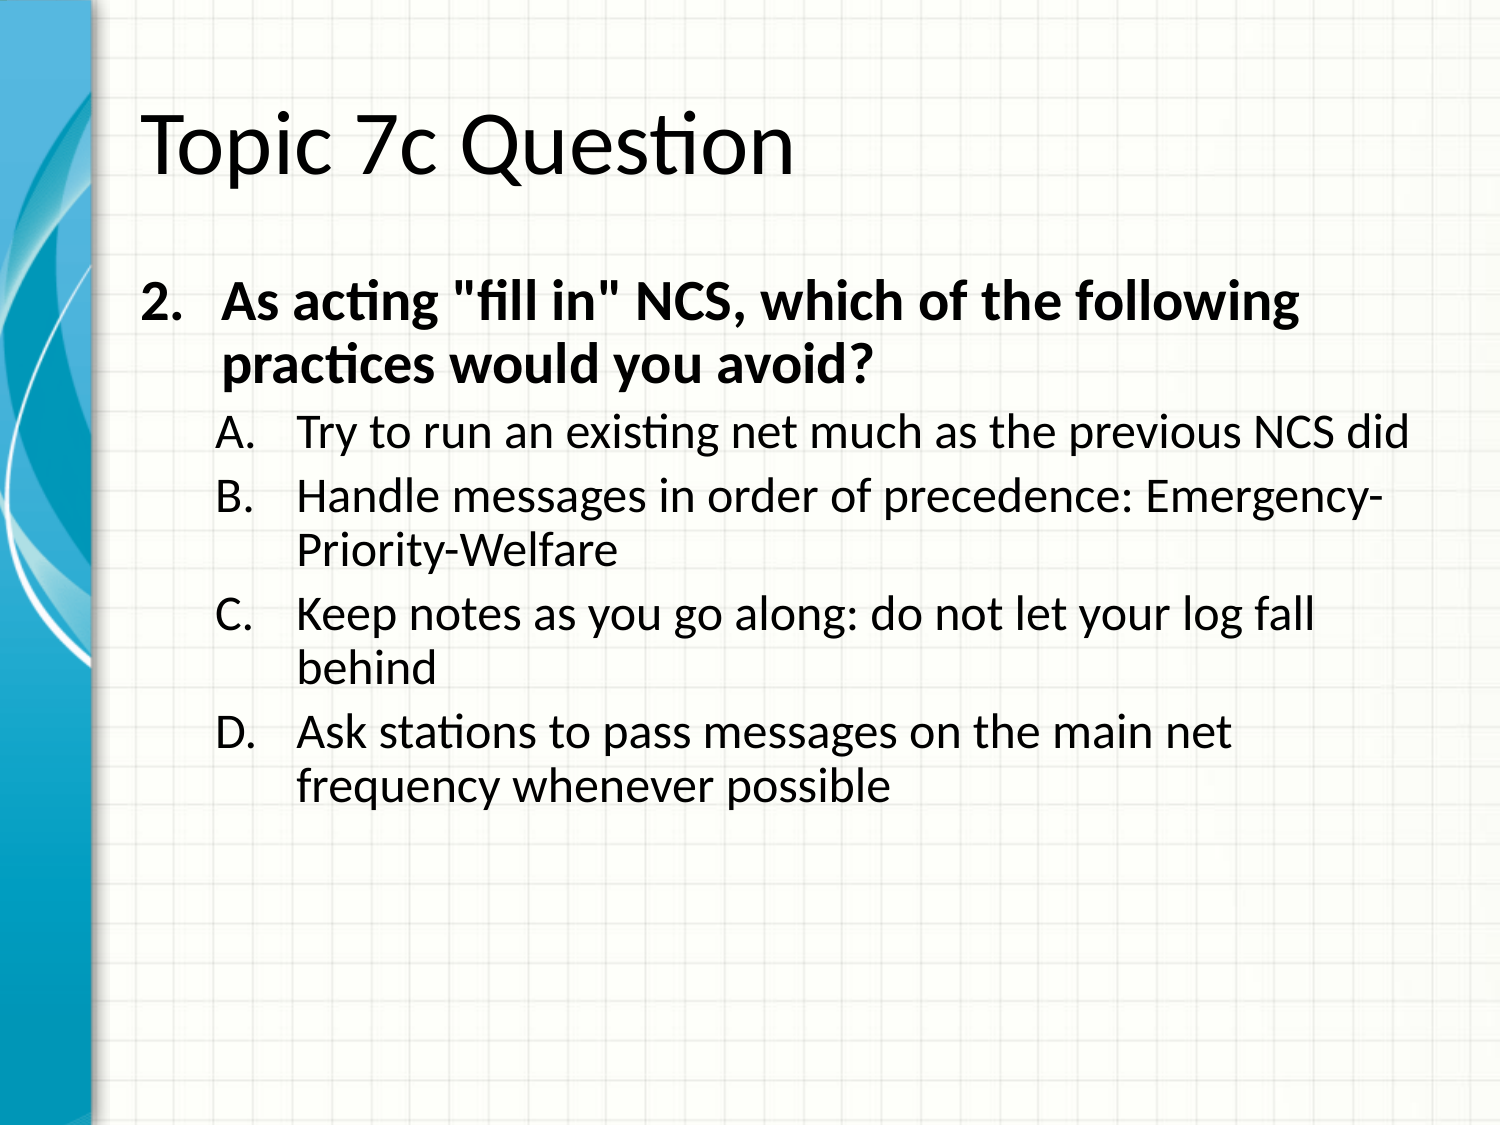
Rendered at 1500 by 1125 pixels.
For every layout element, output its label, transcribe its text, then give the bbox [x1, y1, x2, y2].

picture [0, 0, 1500, 1125]
list As acting "fill in" NCS, which of the following practices would you avoid? Try to run an existing net much as the previous NCS did Handle messages in order of precedence: Emergency-Priority-Welfare Keep notes as you go along: do not let your log fall behind Ask stations to pass messages on the main net frequency whenever possible [125, 262, 1450, 1005]
title Topic 7c Question [125, 44, 1450, 232]
